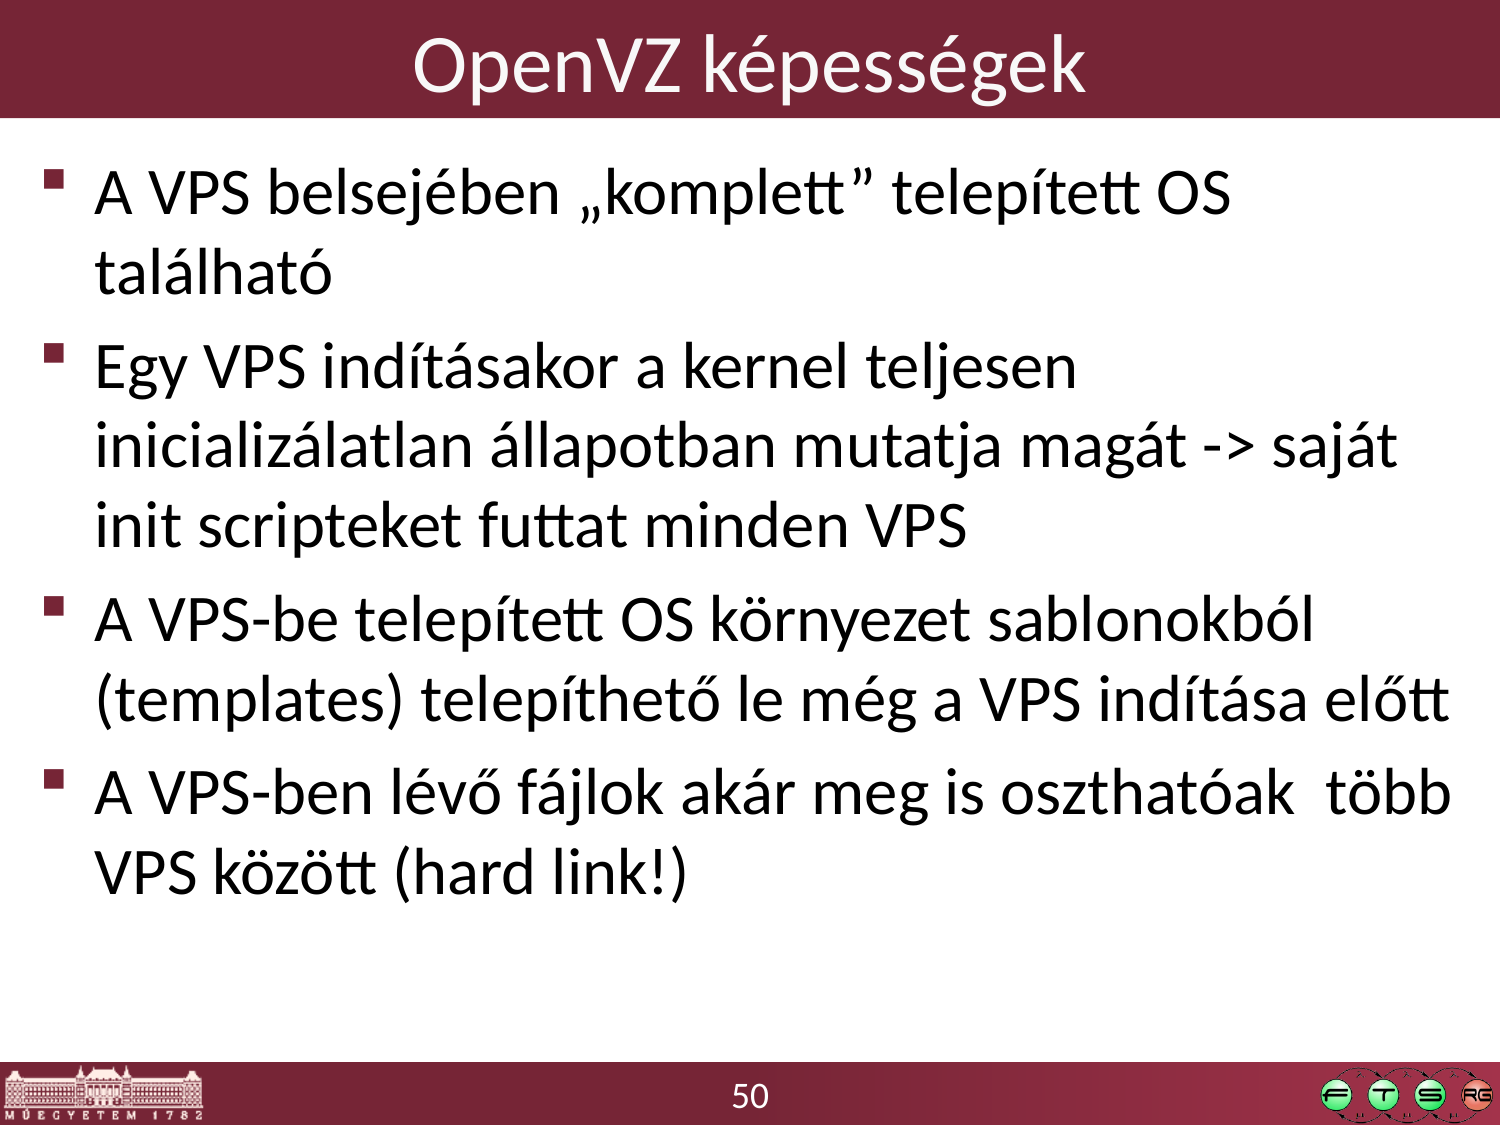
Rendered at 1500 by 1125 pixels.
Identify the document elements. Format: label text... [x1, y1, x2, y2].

title OpenVZ képességek [0, 0, 1500, 119]
list A VPS belsejében „komplett” telepített OS található Egy VPS indításakor a kernel teljesen inicializálatlan állapotban mutatja magát -> saját init scripteket futtat minden VPS A VPS-be telepített OS környezet sablonokból (templates) telepíthető le még a VPS indítása előtt A VPS-ben lévő fájlok akár meg is oszthatóak több VPS között (hard link!) [23, 140, 1477, 1048]
picture [0, 1064, 209, 1124]
picture [1318, 1065, 1494, 1125]
